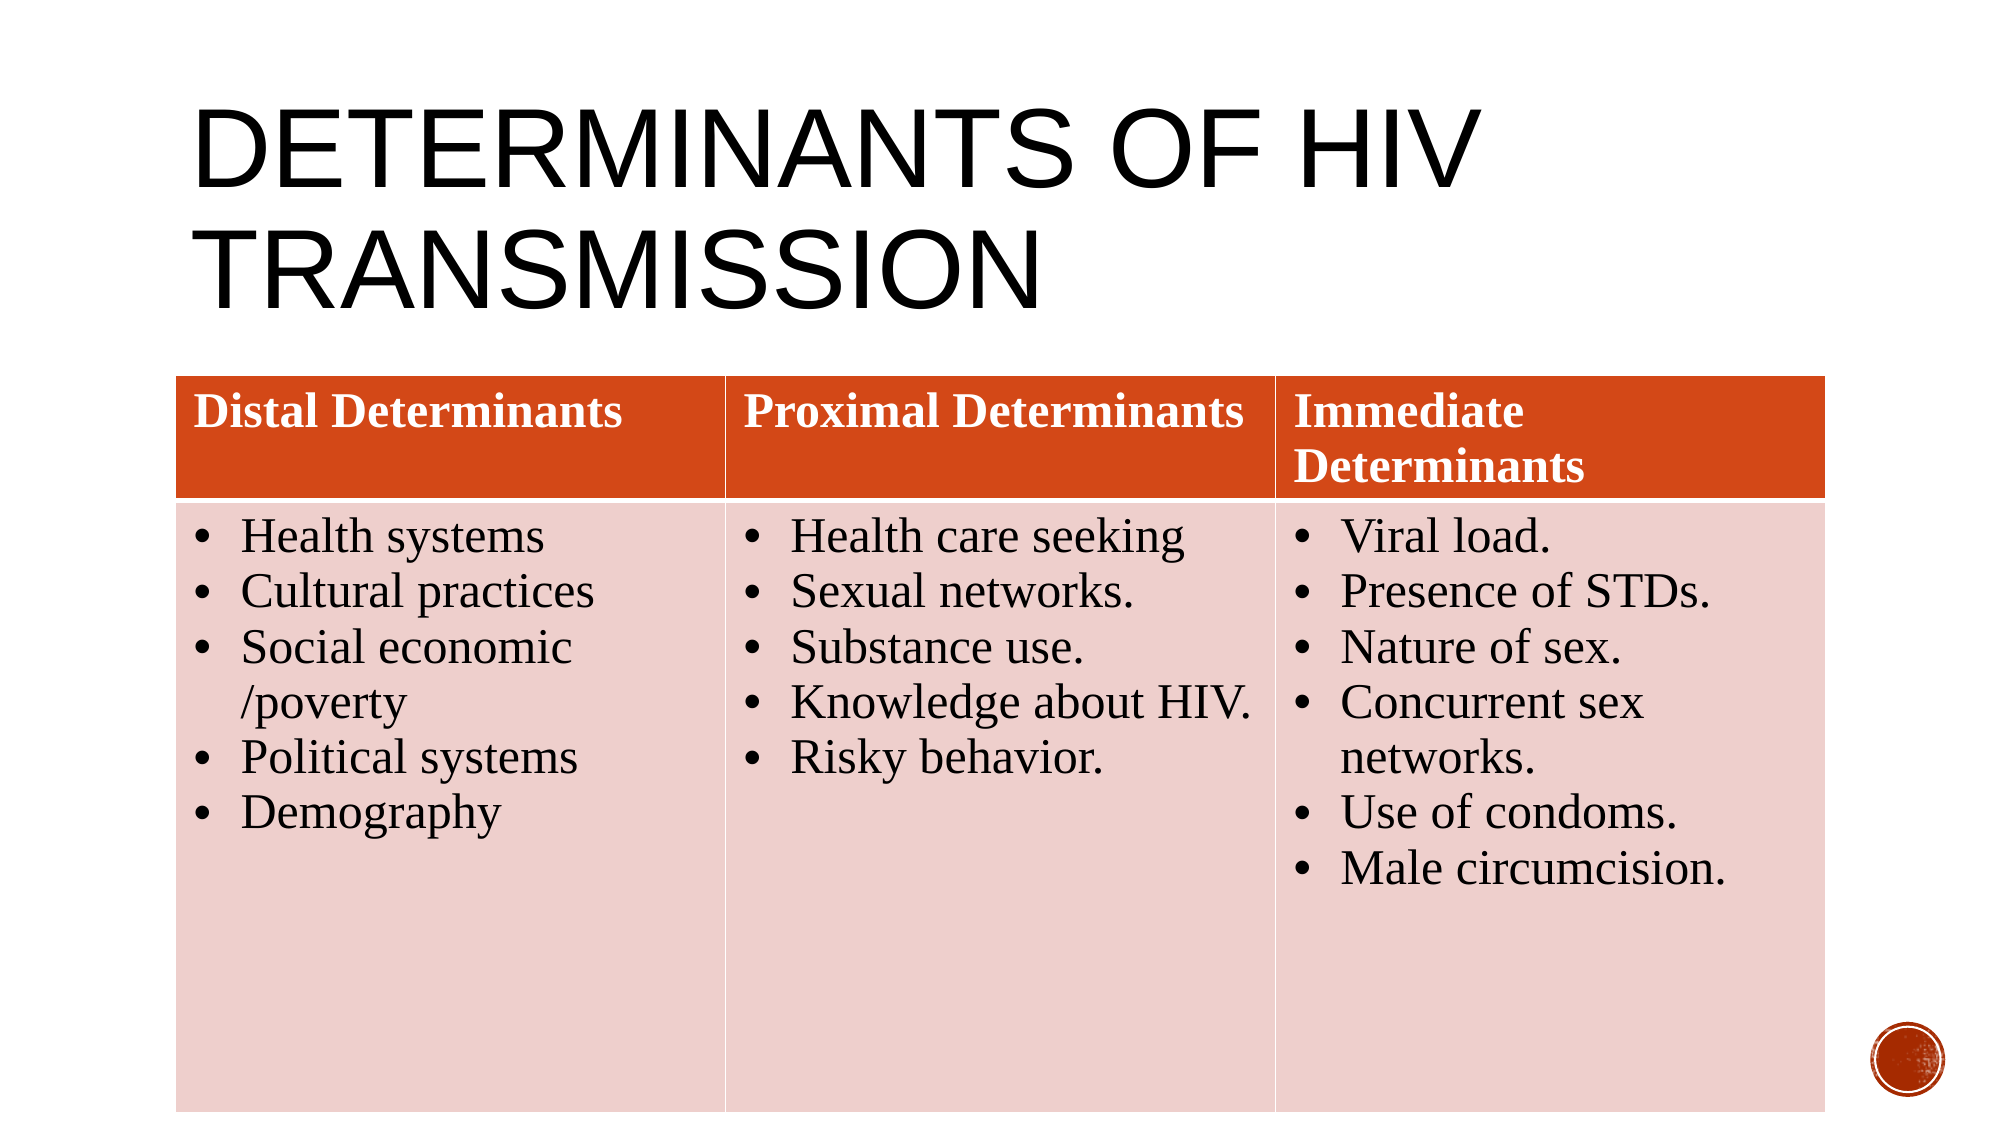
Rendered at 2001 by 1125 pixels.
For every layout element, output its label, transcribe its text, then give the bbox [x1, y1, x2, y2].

table_cell Health systems Cultural practices Social economic /poverty Political systems Demography [176, 503, 725, 1112]
table_header Proximal Determinants [726, 376, 1275, 498]
table_cell Health care seeking Sexual networks. Substance use. Knowledge about HIV. Risky behavior. [726, 503, 1275, 1112]
table_header Immediate Determinants [1276, 376, 1825, 498]
title Determinants of HIV Transmission [175, 79, 1826, 344]
table_cell Viral load. Presence of STDs. Nature of sex. Concurrent sex networks. Use of condoms. Male circumcision. [1276, 503, 1825, 1112]
table_header Distal Determinants [176, 376, 725, 498]
